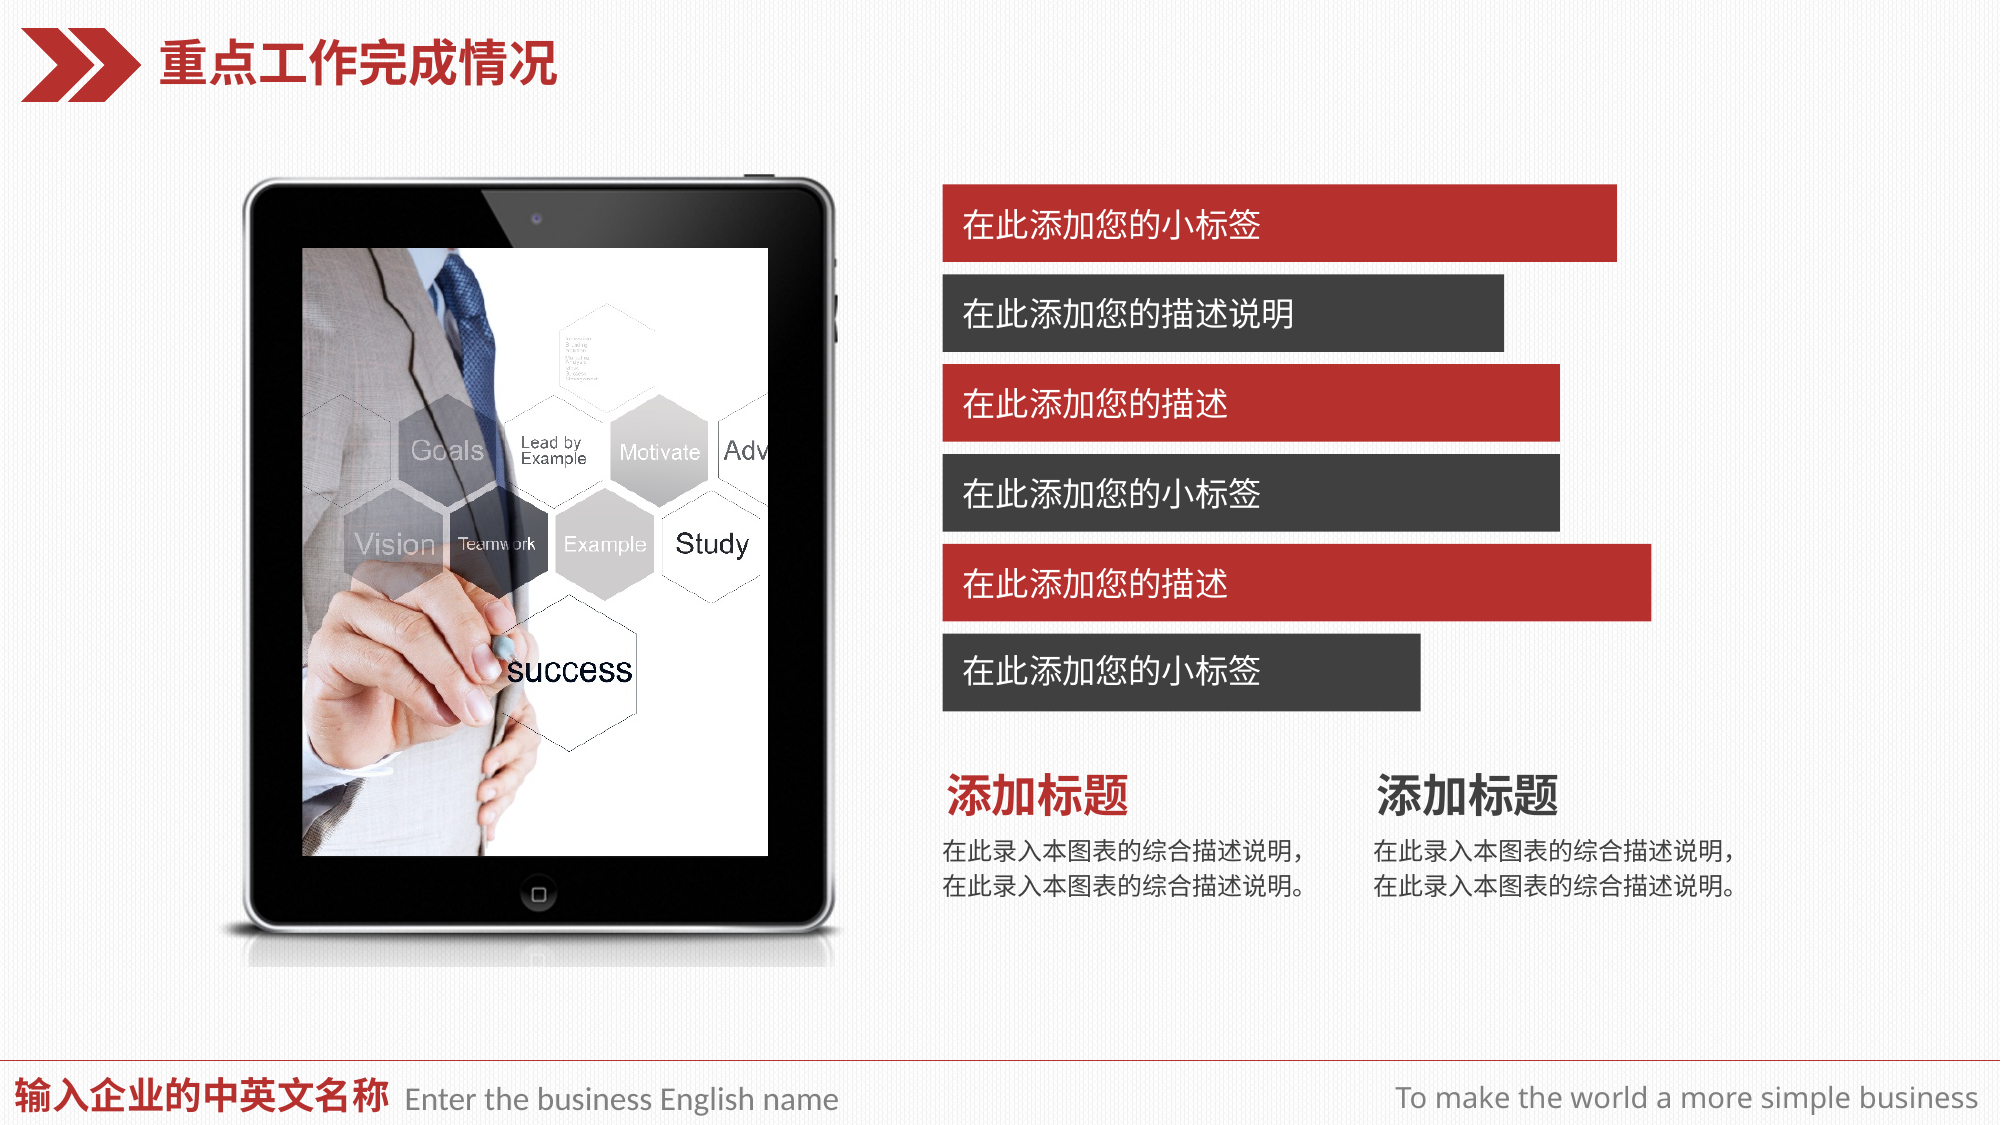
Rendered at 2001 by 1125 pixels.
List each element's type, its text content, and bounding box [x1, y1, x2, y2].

text_box [942, 633, 1421, 712]
text_box [942, 543, 1652, 622]
text_box To make the world a more simple business [1380, 1071, 2000, 1122]
text_box [942, 184, 1617, 262]
text_box [18, 27, 97, 103]
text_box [205, 151, 864, 967]
text_box 在此录入本图表的综合描述说明，在此录入本图表的综合描述说明。 [1358, 821, 1765, 909]
text_box 添加标题 [1361, 758, 1576, 821]
text_box 在此添加您的描述 [951, 557, 1577, 609]
text_box 在此添加您的小标签 [951, 644, 1351, 696]
text_box 添加标题 [931, 758, 1145, 821]
text_box 重点工作完成情况 [143, 24, 574, 100]
text_box Enter the business English name [389, 1069, 930, 1125]
text_box [942, 454, 1560, 532]
text_box 在此添加您的小标签 [951, 198, 1461, 250]
text_box [942, 364, 1560, 442]
text_box 输入企业的中英文名称 [0, 1064, 413, 1124]
text_box 在此录入本图表的综合描述说明，在此录入本图表的综合描述说明。 [927, 821, 1334, 909]
text_box 在此添加您的小标签 [951, 467, 1508, 519]
text_box 在此添加您的描述 [951, 377, 1471, 430]
text_box 在此添加您的描述说明 [951, 287, 1448, 339]
text_box [942, 274, 1505, 352]
text_box [65, 27, 143, 103]
